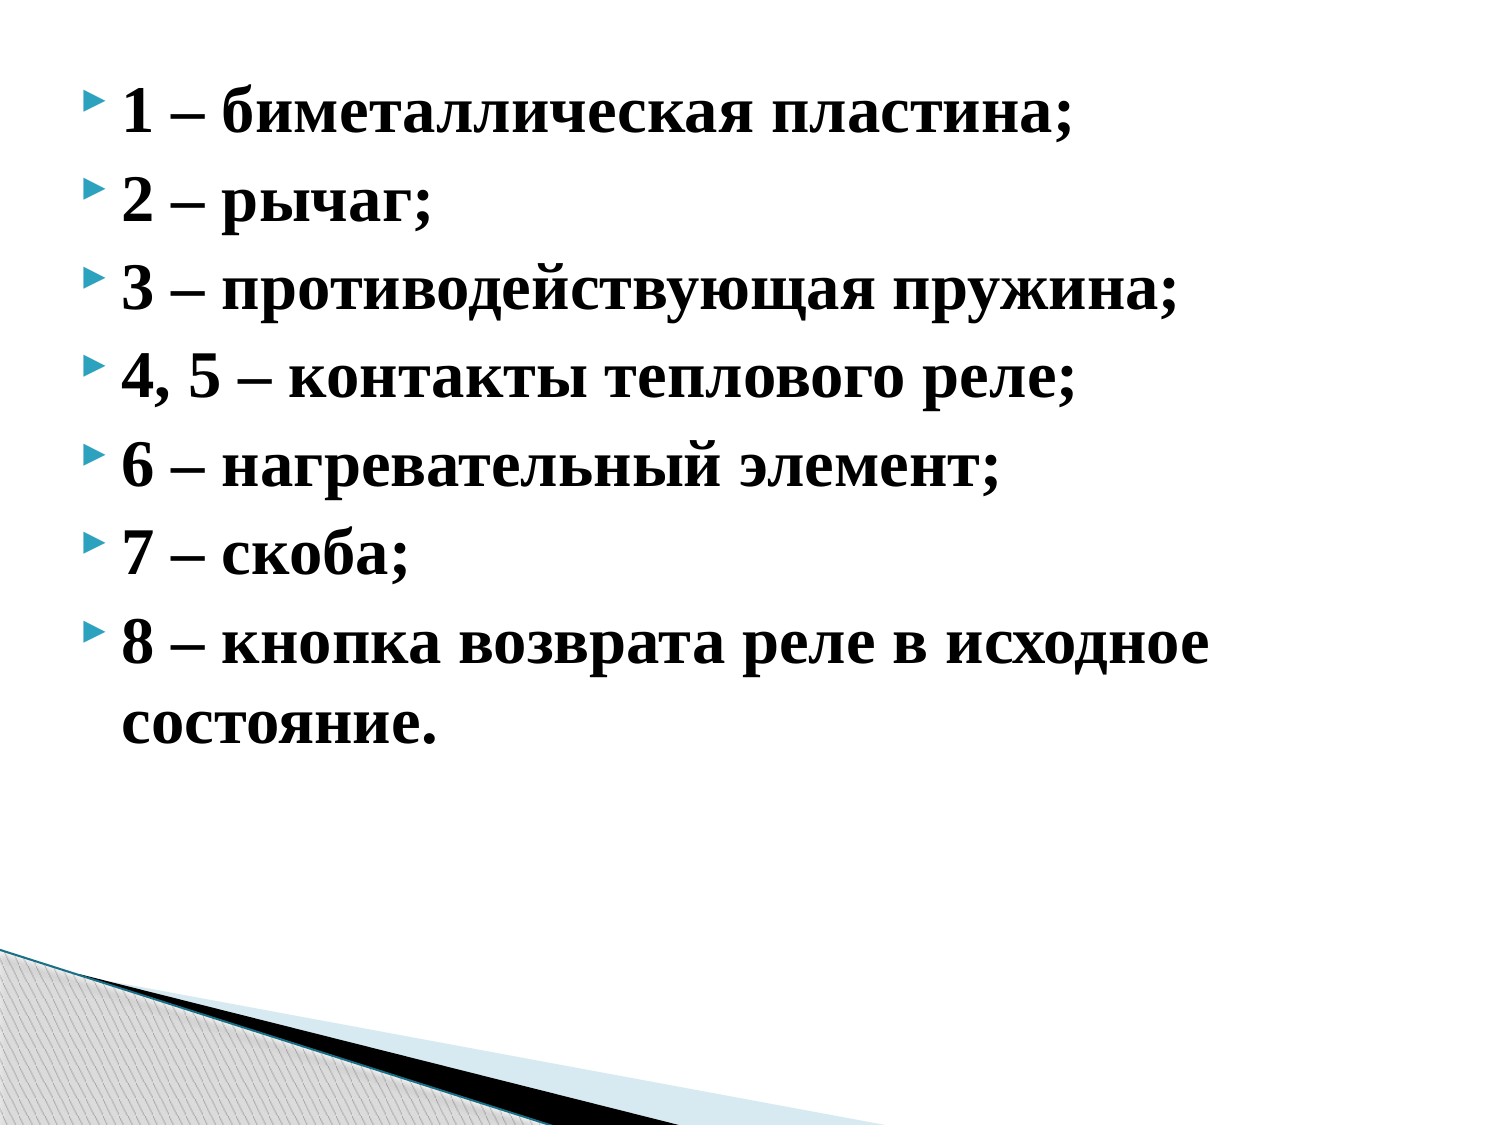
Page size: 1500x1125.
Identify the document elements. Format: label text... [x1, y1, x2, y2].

list 1 – биметаллическая пластина; 2 – рычаг; 3 – противодействующая пружина; 4, 5 – контакты теплового реле; 6 – нагревательный элемент; 7 – скоба; 8 – кнопка возврата реле в исходное состояние. [46, 58, 1442, 1079]
